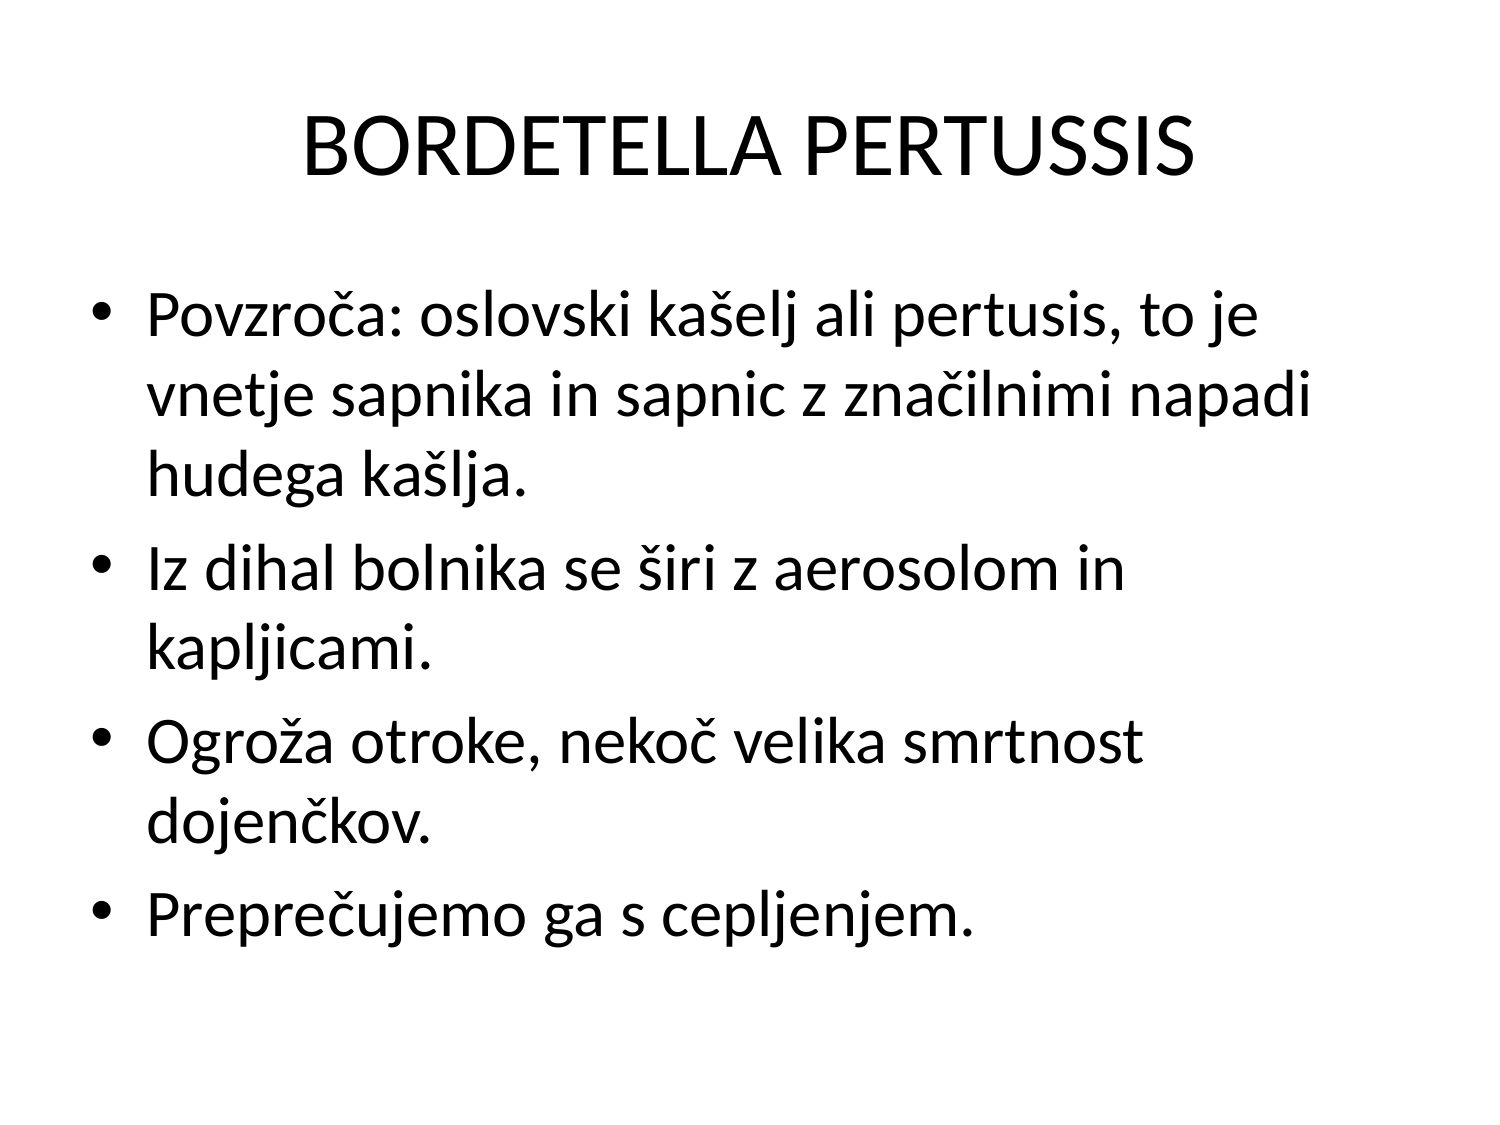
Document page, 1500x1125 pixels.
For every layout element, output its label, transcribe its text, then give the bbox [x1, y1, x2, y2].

list Povzroča: oslovski kašelj ali pertusis, to je vnetje sapnika in sapnic z značilnimi napadi hudega kašlja. Iz dihal bolnika se širi z aerosolom in kapljicami. Ogroža otroke, nekoč velika smrtnost dojenčkov. Preprečujemo ga s cepljenjem. [75, 262, 1425, 1005]
title BORDETELLA PERTUSSIS [75, 45, 1425, 233]
